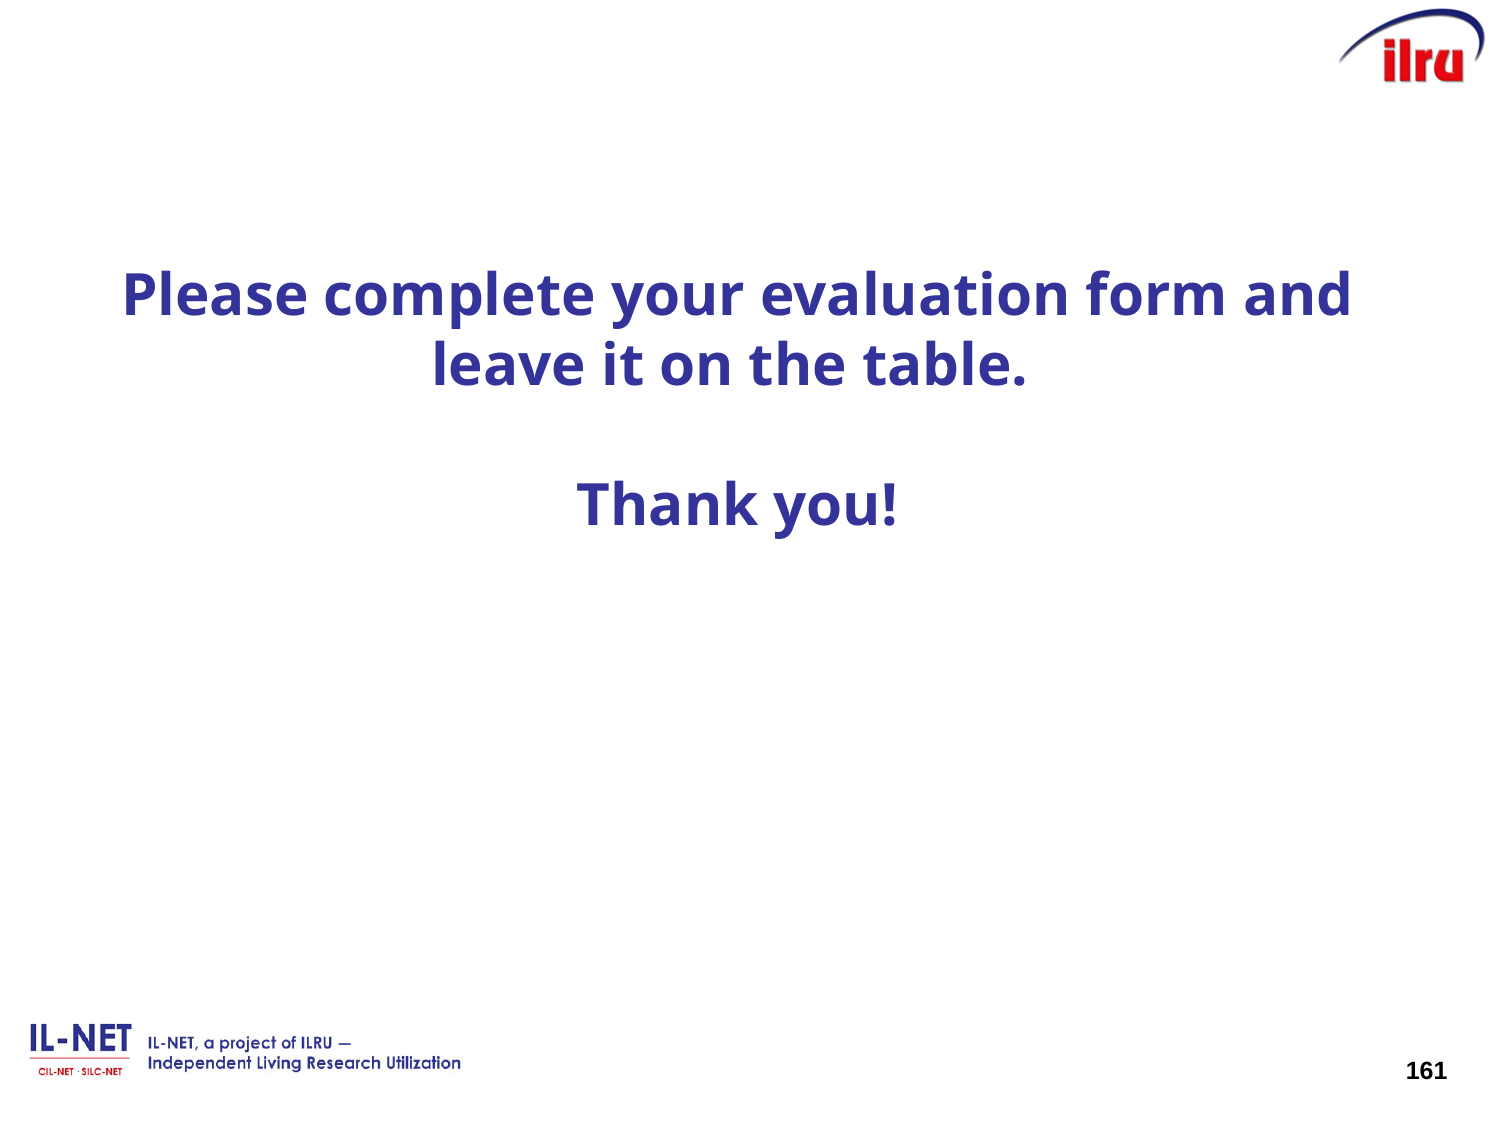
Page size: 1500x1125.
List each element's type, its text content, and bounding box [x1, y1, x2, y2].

picture [12, 1005, 478, 1092]
picture [1337, 6, 1500, 84]
title Please complete your evaluation form and leave it on the table. Thank you! [75, 332, 1400, 463]
